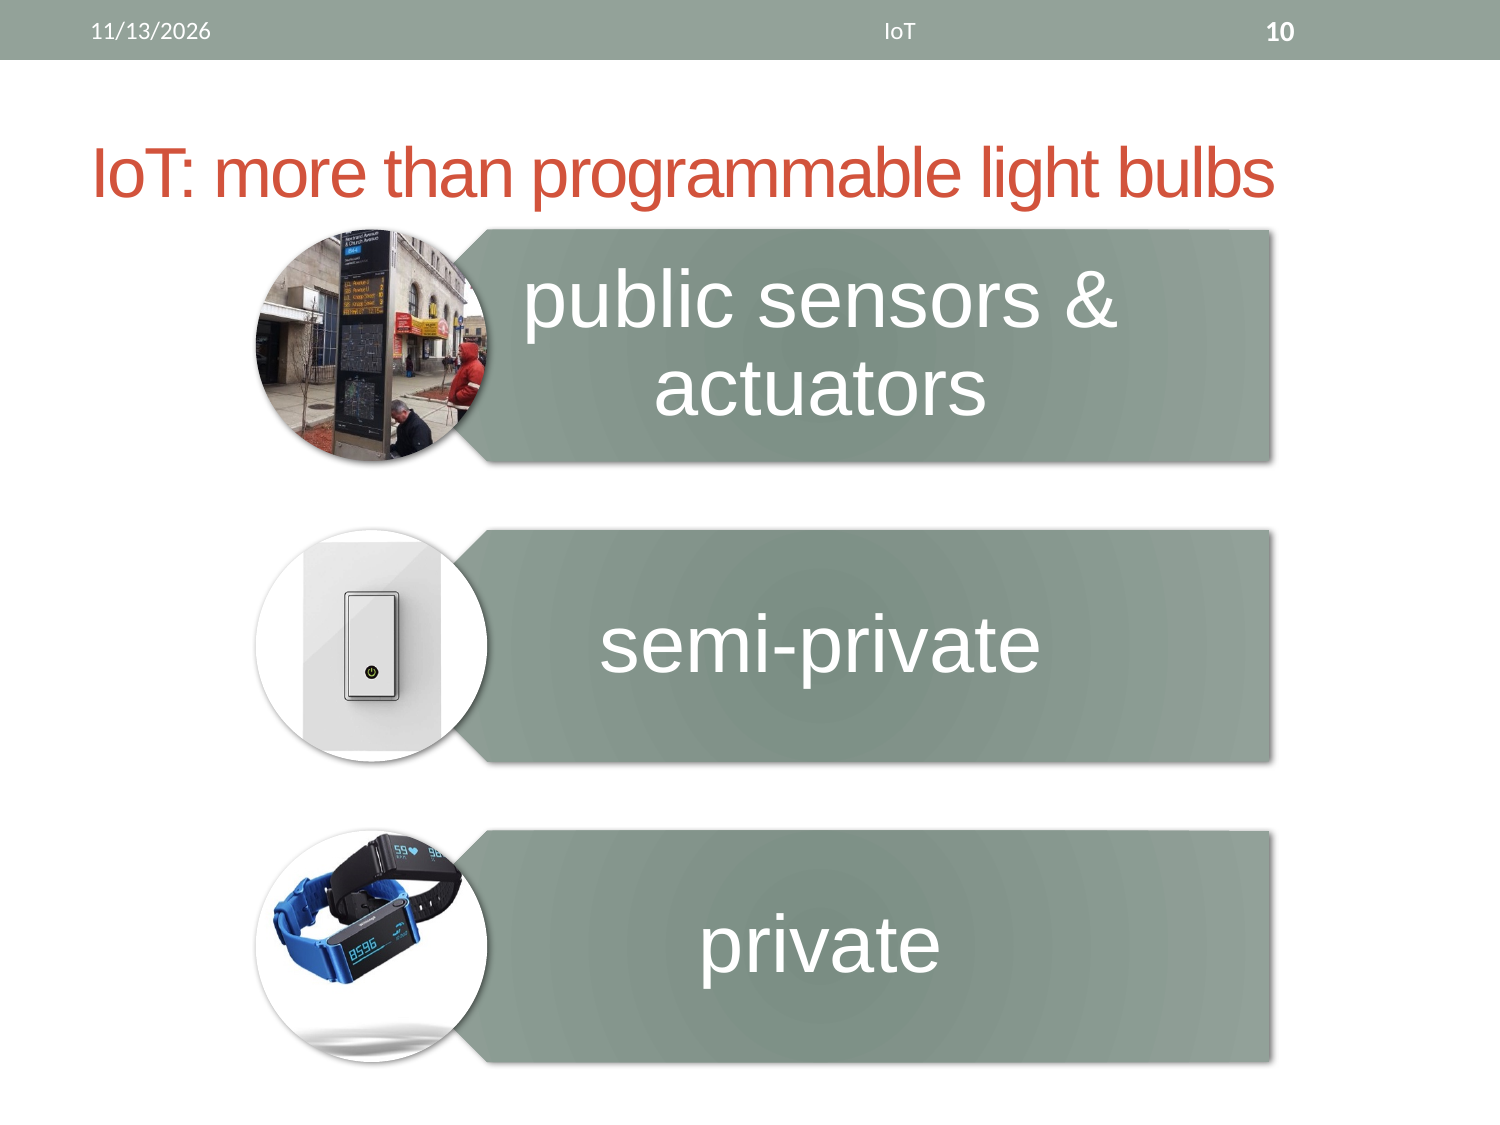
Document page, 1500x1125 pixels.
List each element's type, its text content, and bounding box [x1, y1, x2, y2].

slide_number 10 [1250, 3, 1425, 57]
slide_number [75, 3, 550, 57]
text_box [87, 228, 1438, 1063]
footer IoT [562, 3, 1238, 57]
title IoT: more than programmable light bulbs [75, 87, 1425, 250]
